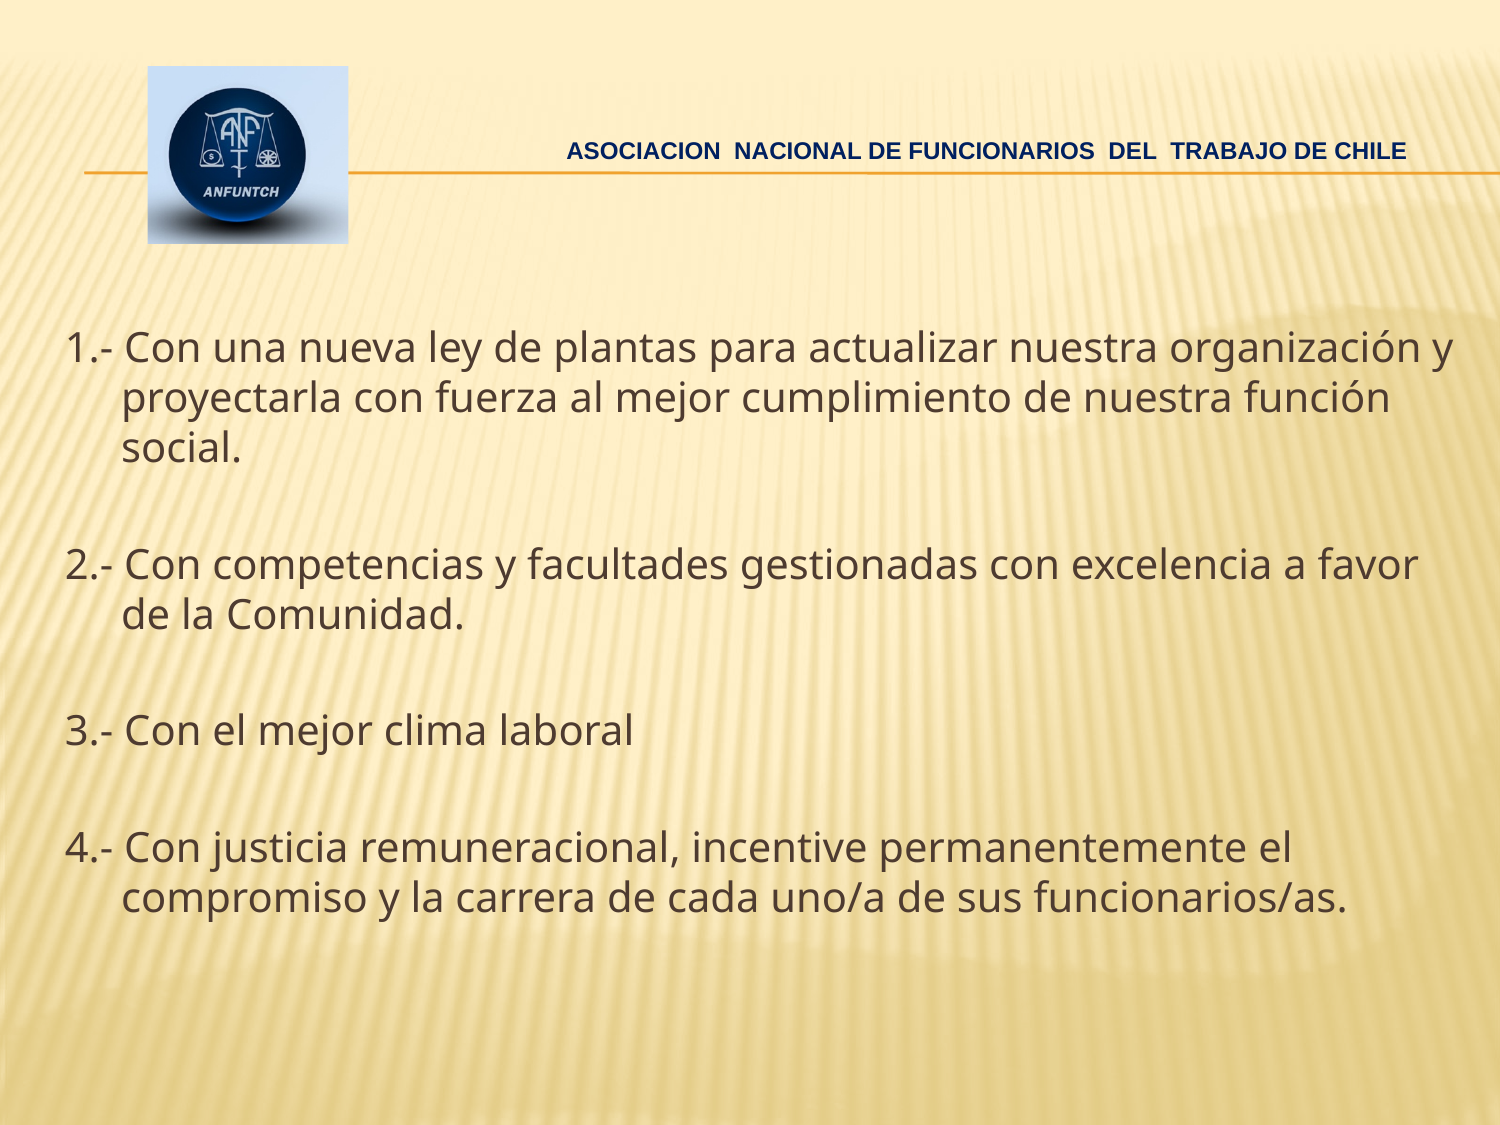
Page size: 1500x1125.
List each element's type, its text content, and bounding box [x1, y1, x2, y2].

title ASOCIACION NACIONAL de FUNCIONARIOS del TRABAJO de CHILE [355, 75, 1424, 254]
picture [147, 65, 349, 244]
list 1.- Con una nueva ley de plantas para actualizar nuestra organización y proyectarla con fuerza al mejor cumplimiento de nuestra función social. 2.- Con competencias y facultades gestionadas con excelencia a favor de la Comunidad. 3.- Con el mejor clima laboral 4.- Con justicia remuneracional, incentive permanentemente el compromiso y la carrera de cada uno/a de sus funcionarios/as. [50, 254, 1475, 998]
